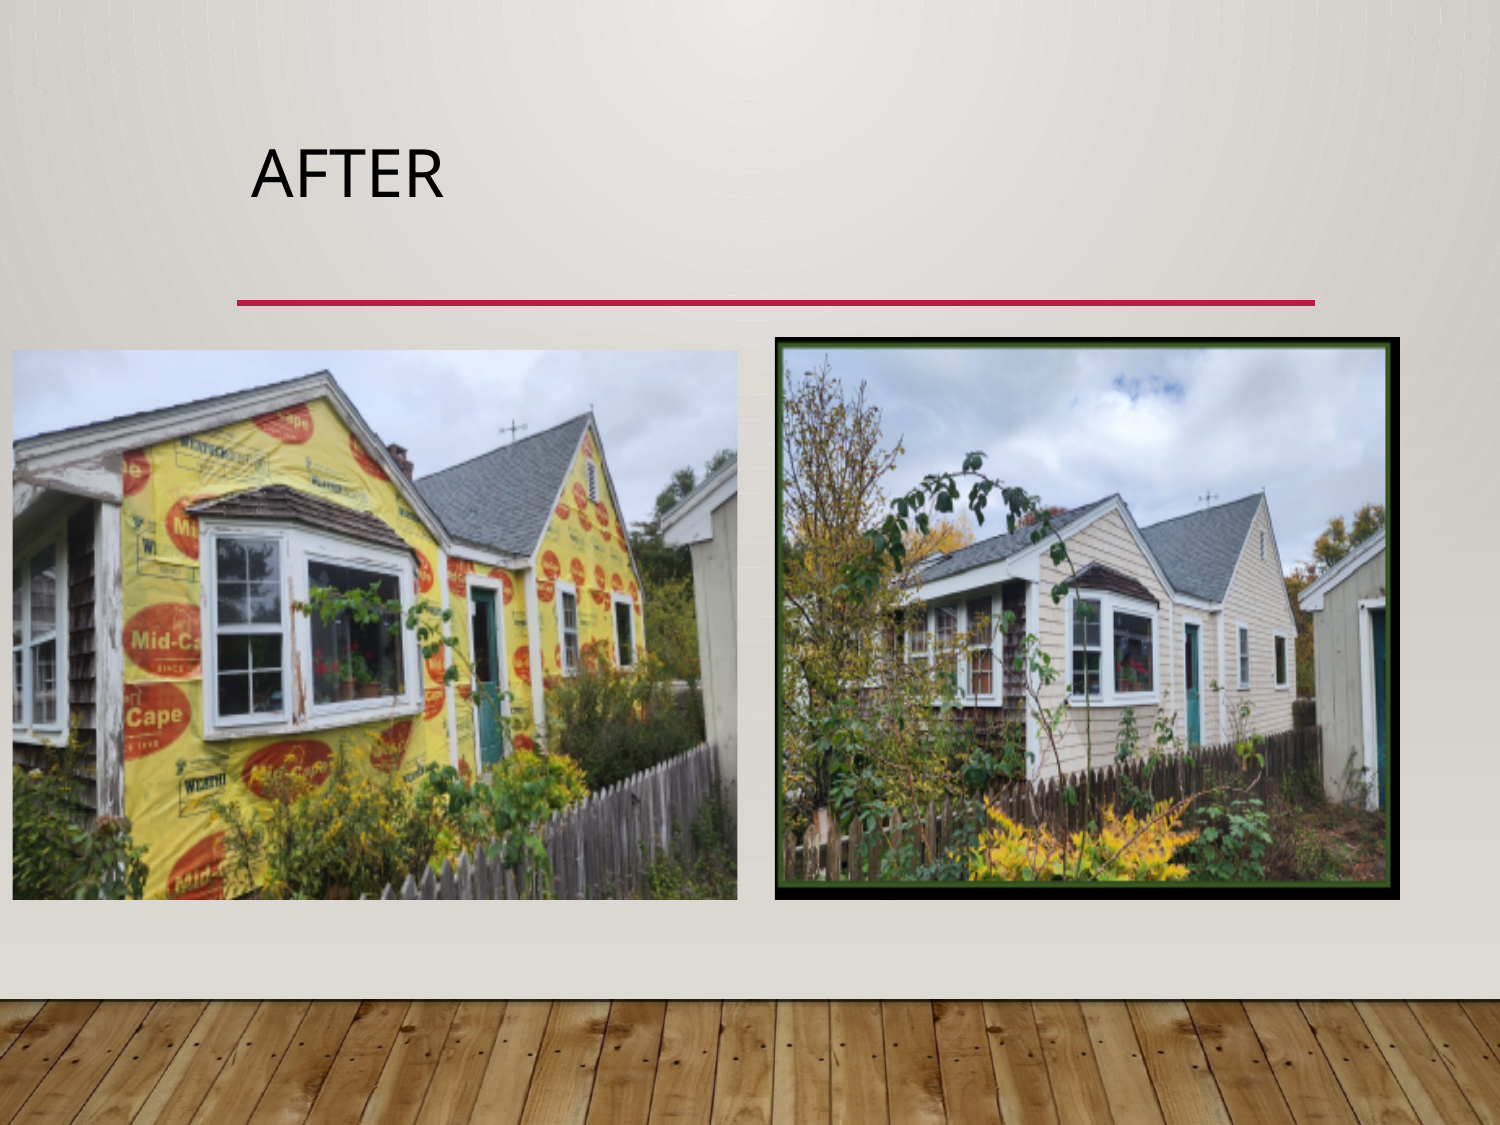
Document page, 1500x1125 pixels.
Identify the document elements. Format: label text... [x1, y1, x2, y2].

title After [236, 131, 1315, 305]
picture [0, 999, 1500, 1125]
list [12, 349, 738, 901]
picture [774, 337, 1401, 901]
